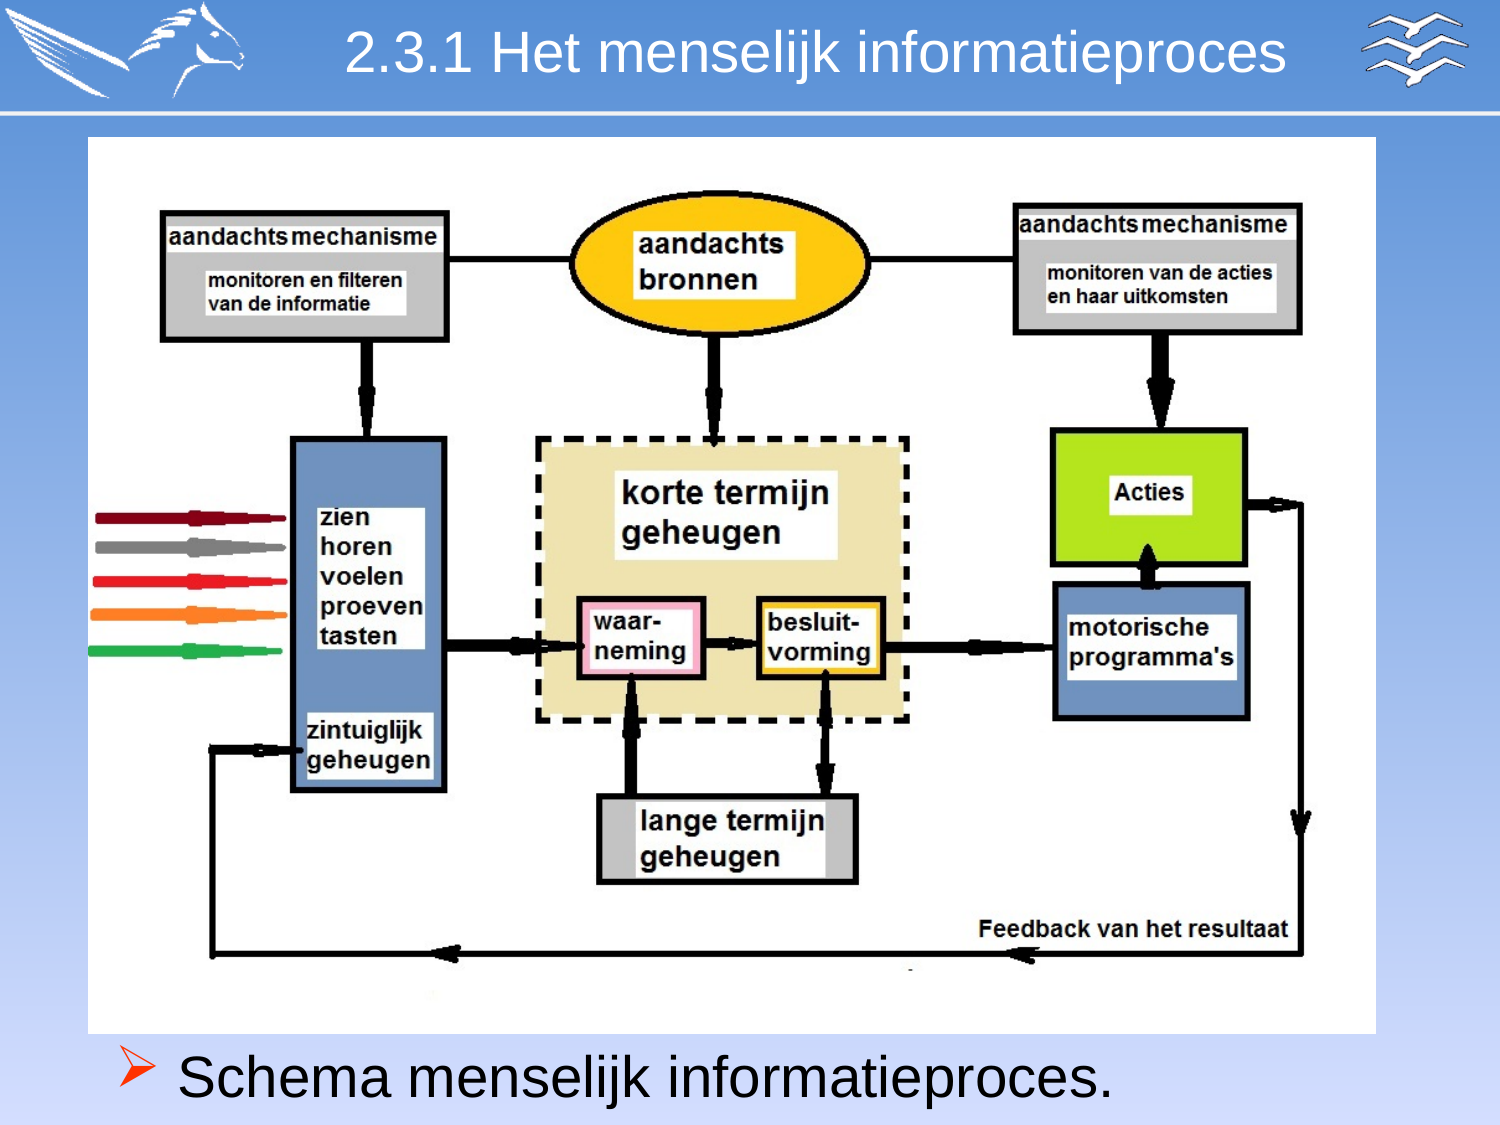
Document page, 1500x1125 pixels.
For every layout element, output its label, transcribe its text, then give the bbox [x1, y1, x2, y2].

picture [0, 0, 255, 108]
text_box 2.3.1 Het menselijk informatieproces [329, 7, 1305, 92]
text_box Schema menselijk informatieproces. [100, 1031, 1412, 1117]
picture [1359, 0, 1473, 101]
picture [88, 136, 1377, 1034]
